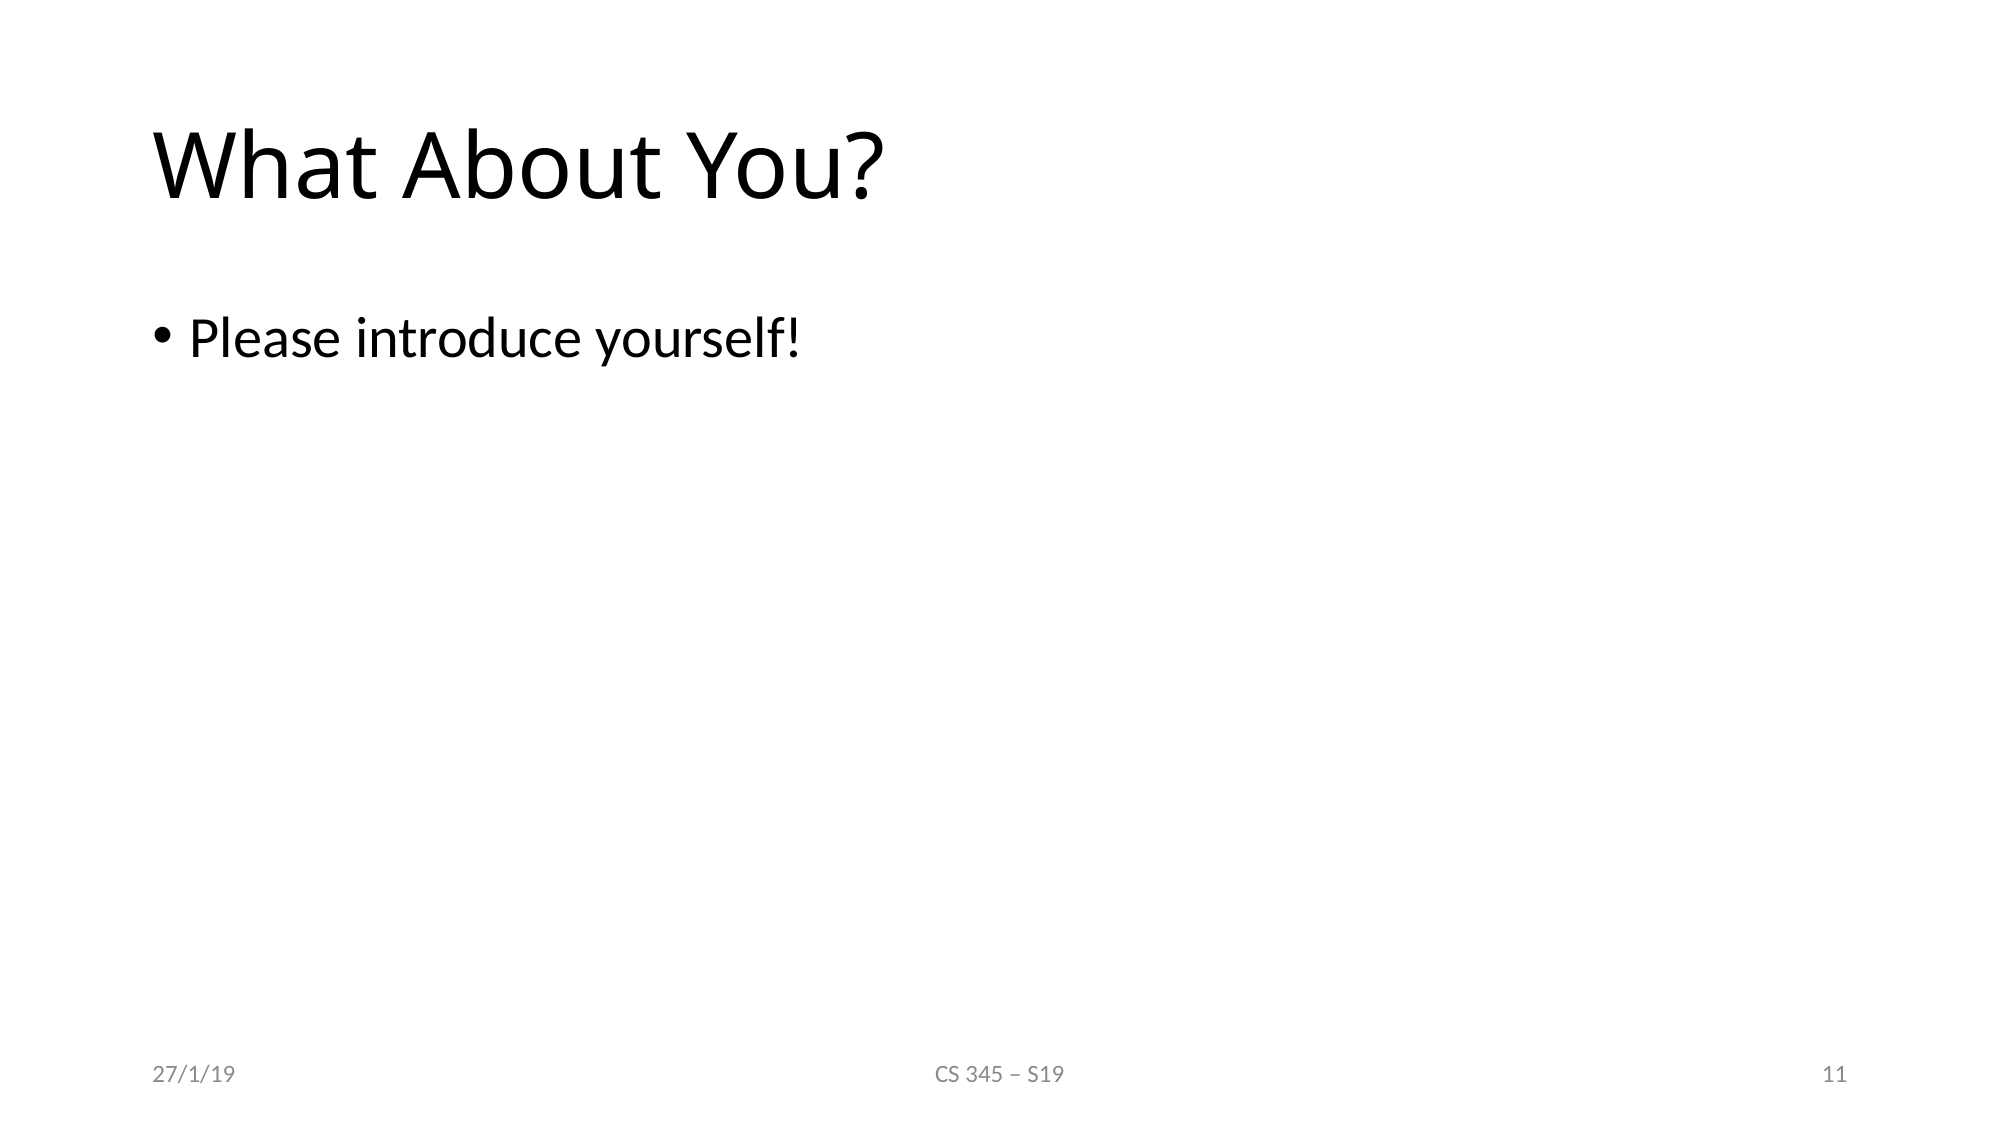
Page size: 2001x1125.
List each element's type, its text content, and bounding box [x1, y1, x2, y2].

footer CS 345 – S19 [662, 1042, 1338, 1103]
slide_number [137, 1042, 588, 1103]
list Please introduce yourself! [137, 299, 1863, 1014]
slide_number 11 [1412, 1042, 1863, 1103]
title What About You? [137, 59, 1863, 278]
